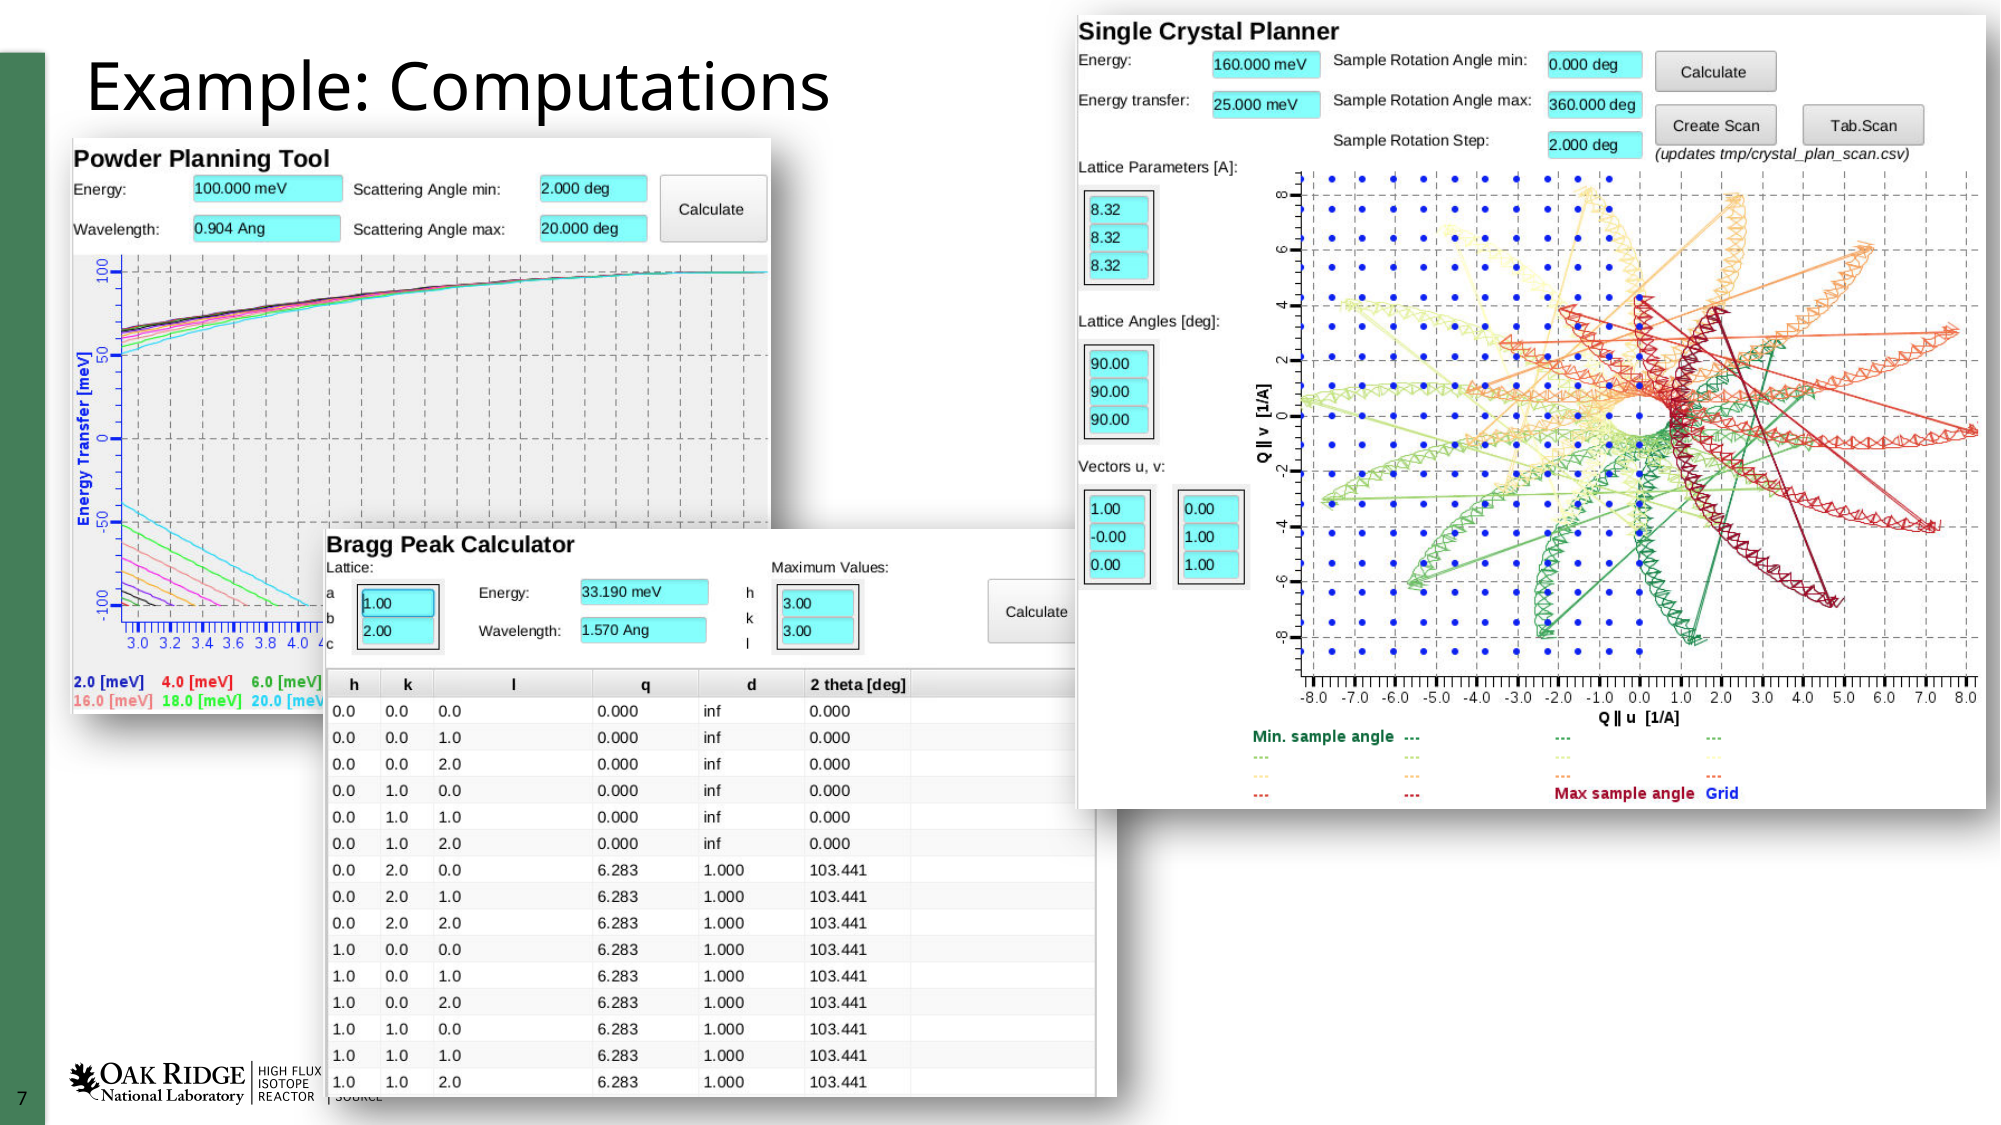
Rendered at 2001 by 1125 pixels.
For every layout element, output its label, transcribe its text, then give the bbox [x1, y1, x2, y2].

picture [66, 14, 1986, 1108]
title Example: Computations [70, 44, 1060, 134]
